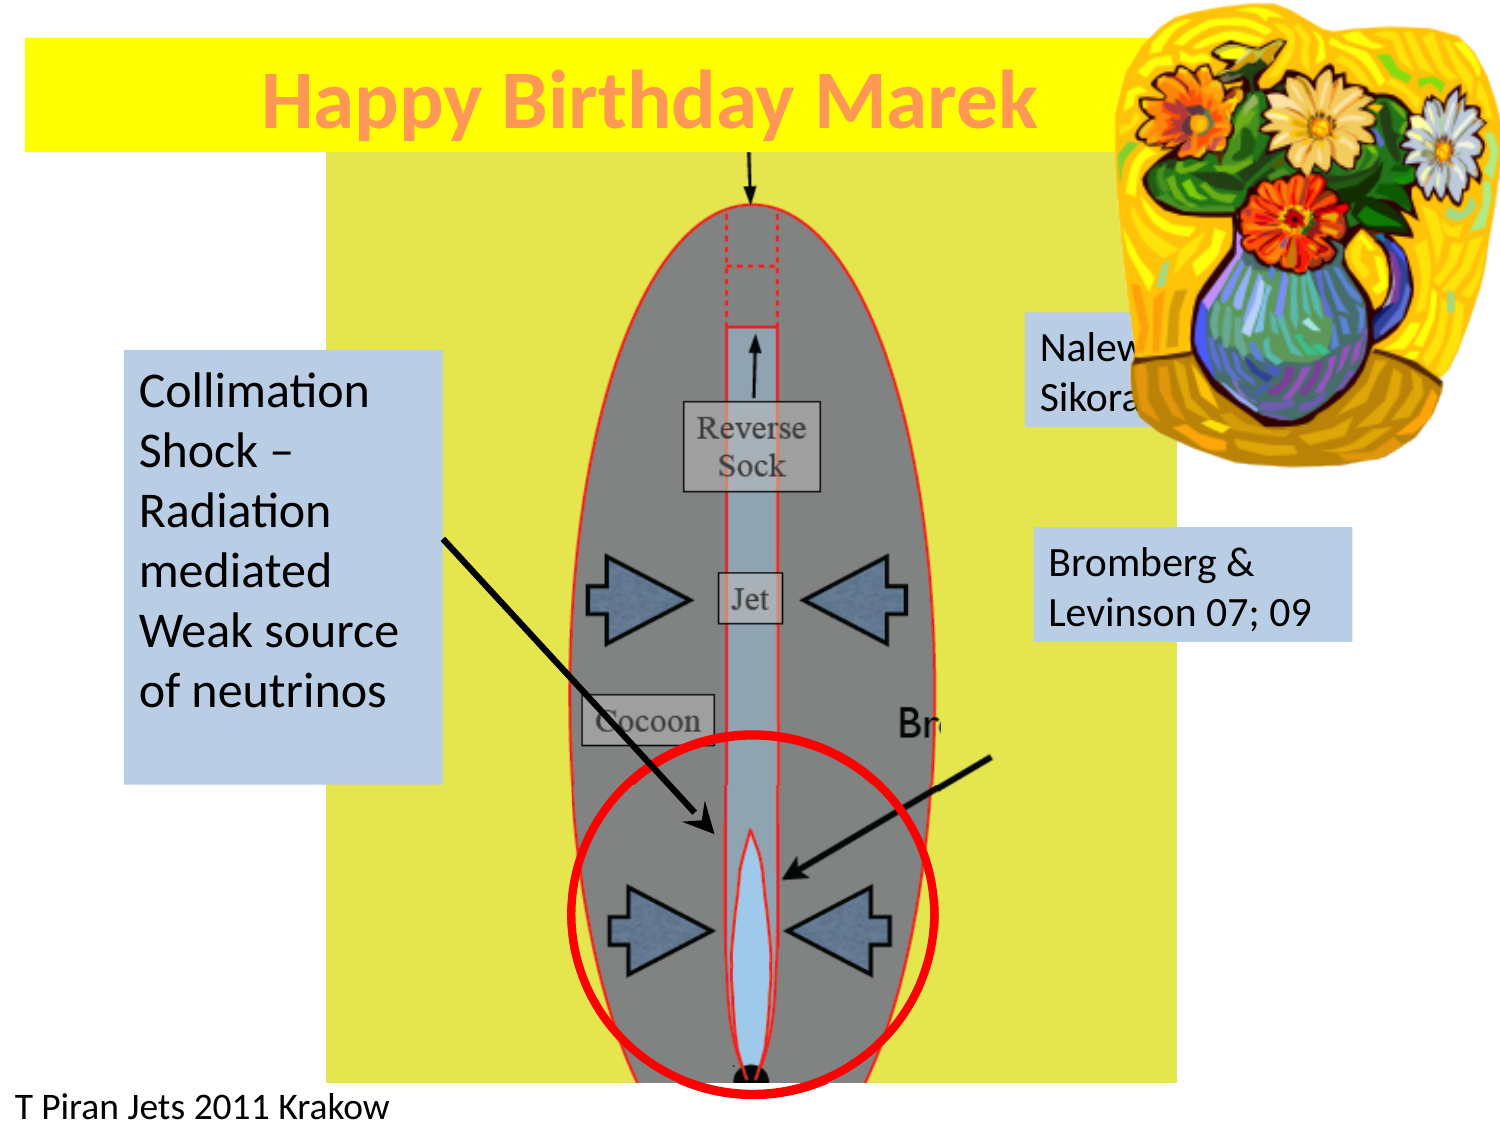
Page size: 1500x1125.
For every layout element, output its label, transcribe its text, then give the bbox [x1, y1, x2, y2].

footer T Piran Jets 2011 Krakow [0, 1074, 475, 1125]
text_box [24, 0, 1500, 473]
text_box Bromberg & Levinson 07; 09 [1182, 527, 1353, 642]
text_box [571, 734, 939, 1095]
picture [325, 473, 1178, 1084]
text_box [430, 550, 727, 823]
text_box Collimation Shock – Radiation mediated Weak source of neutrinos [123, 482, 320, 785]
